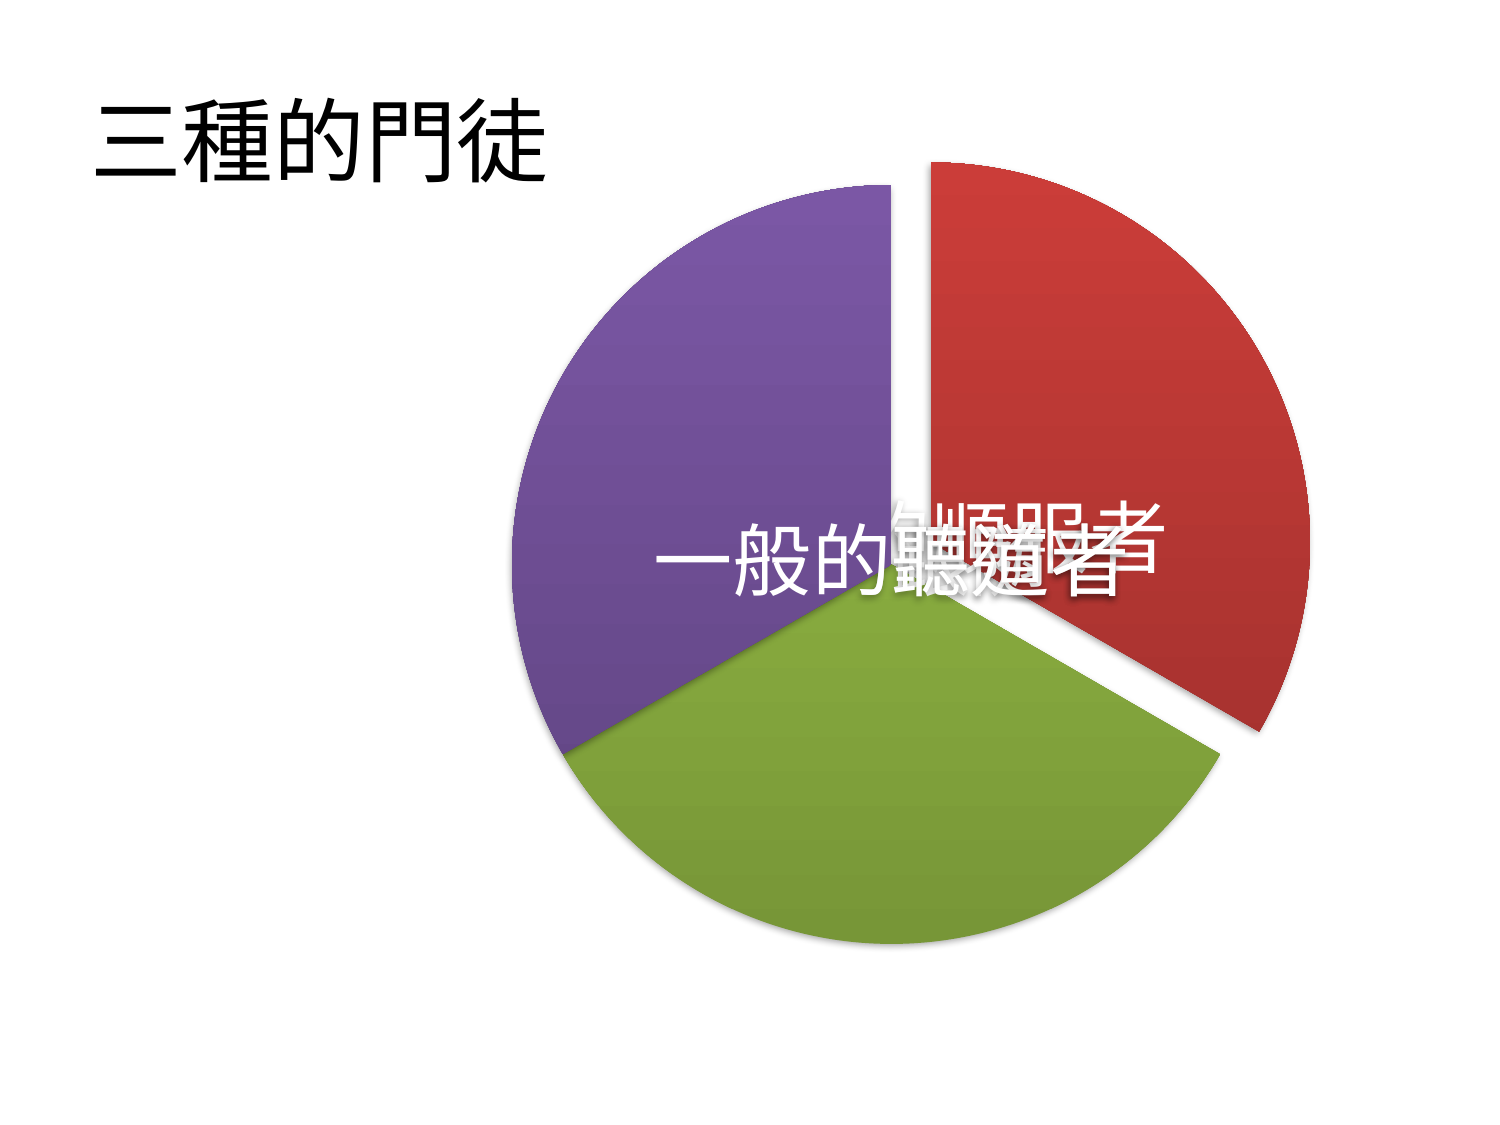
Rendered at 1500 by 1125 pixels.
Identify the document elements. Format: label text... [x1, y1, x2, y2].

title 三種的門徒 [75, 45, 587, 233]
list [396, 101, 1426, 1006]
